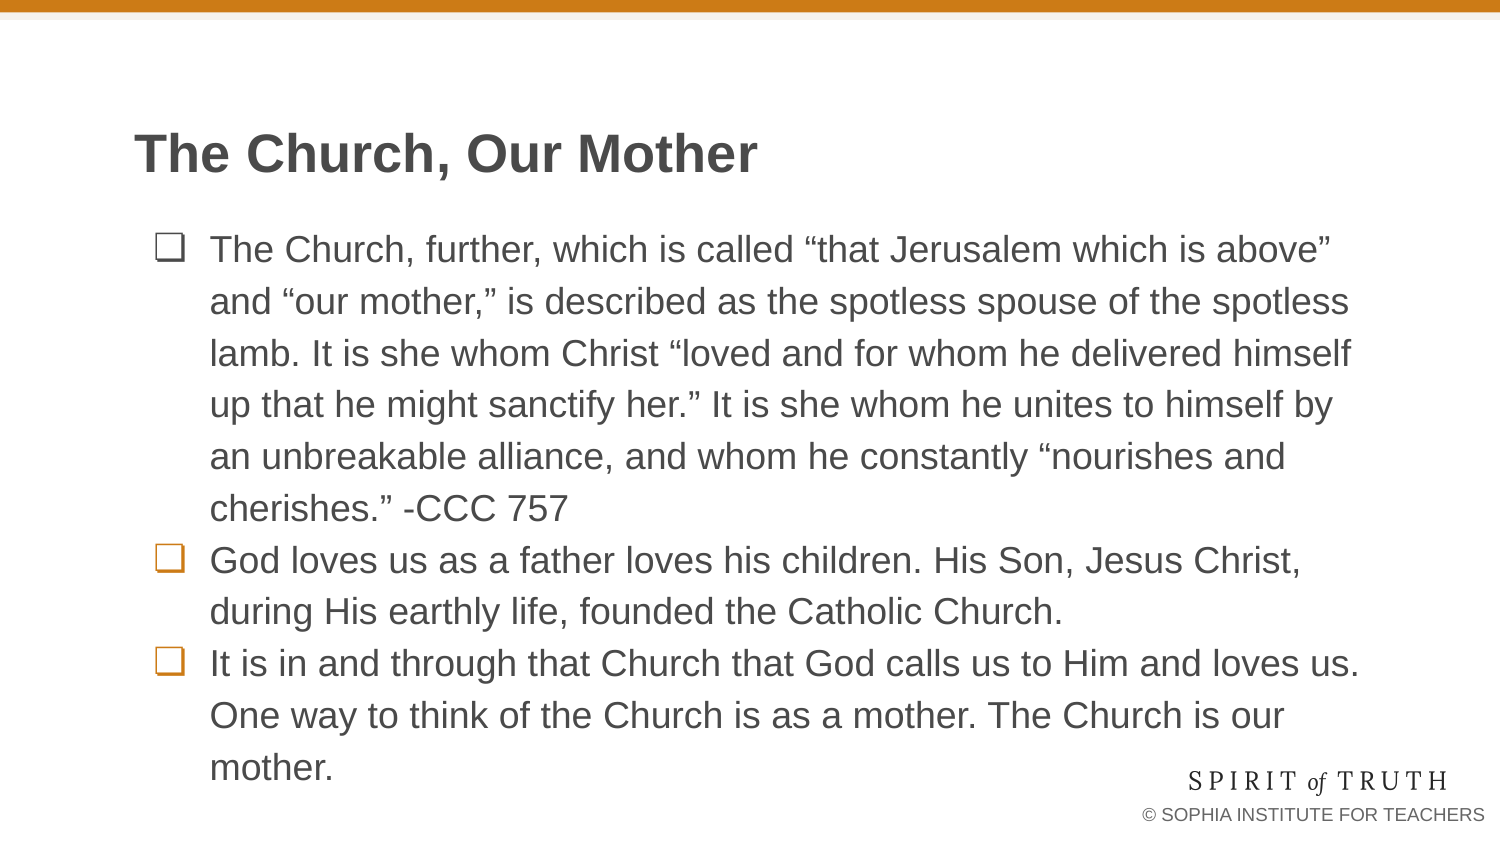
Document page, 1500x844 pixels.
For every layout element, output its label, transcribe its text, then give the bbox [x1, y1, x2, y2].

list The Church, further, which is called “that Jerusalem which is above” and “our mother,” is described as the spotless spouse of the spotless lamb. It is she whom Christ “loved and for whom he delivered himself up that he might sanctify her.” It is she whom he unites to himself by an unbreakable alliance, and whom he constantly “nourishes and cherishes.” -CCC 757 God loves us as a father loves his children. His Son, Jesus Christ, during His earthly life, founded the Catholic Church. It is in and through that Church that God calls us to Him and loves us. One way to think of the Church is as a mother. The Church is our mother. [119, 203, 1381, 730]
picture [1186, 768, 1449, 797]
title The Church, Our Mother [119, 103, 1381, 192]
